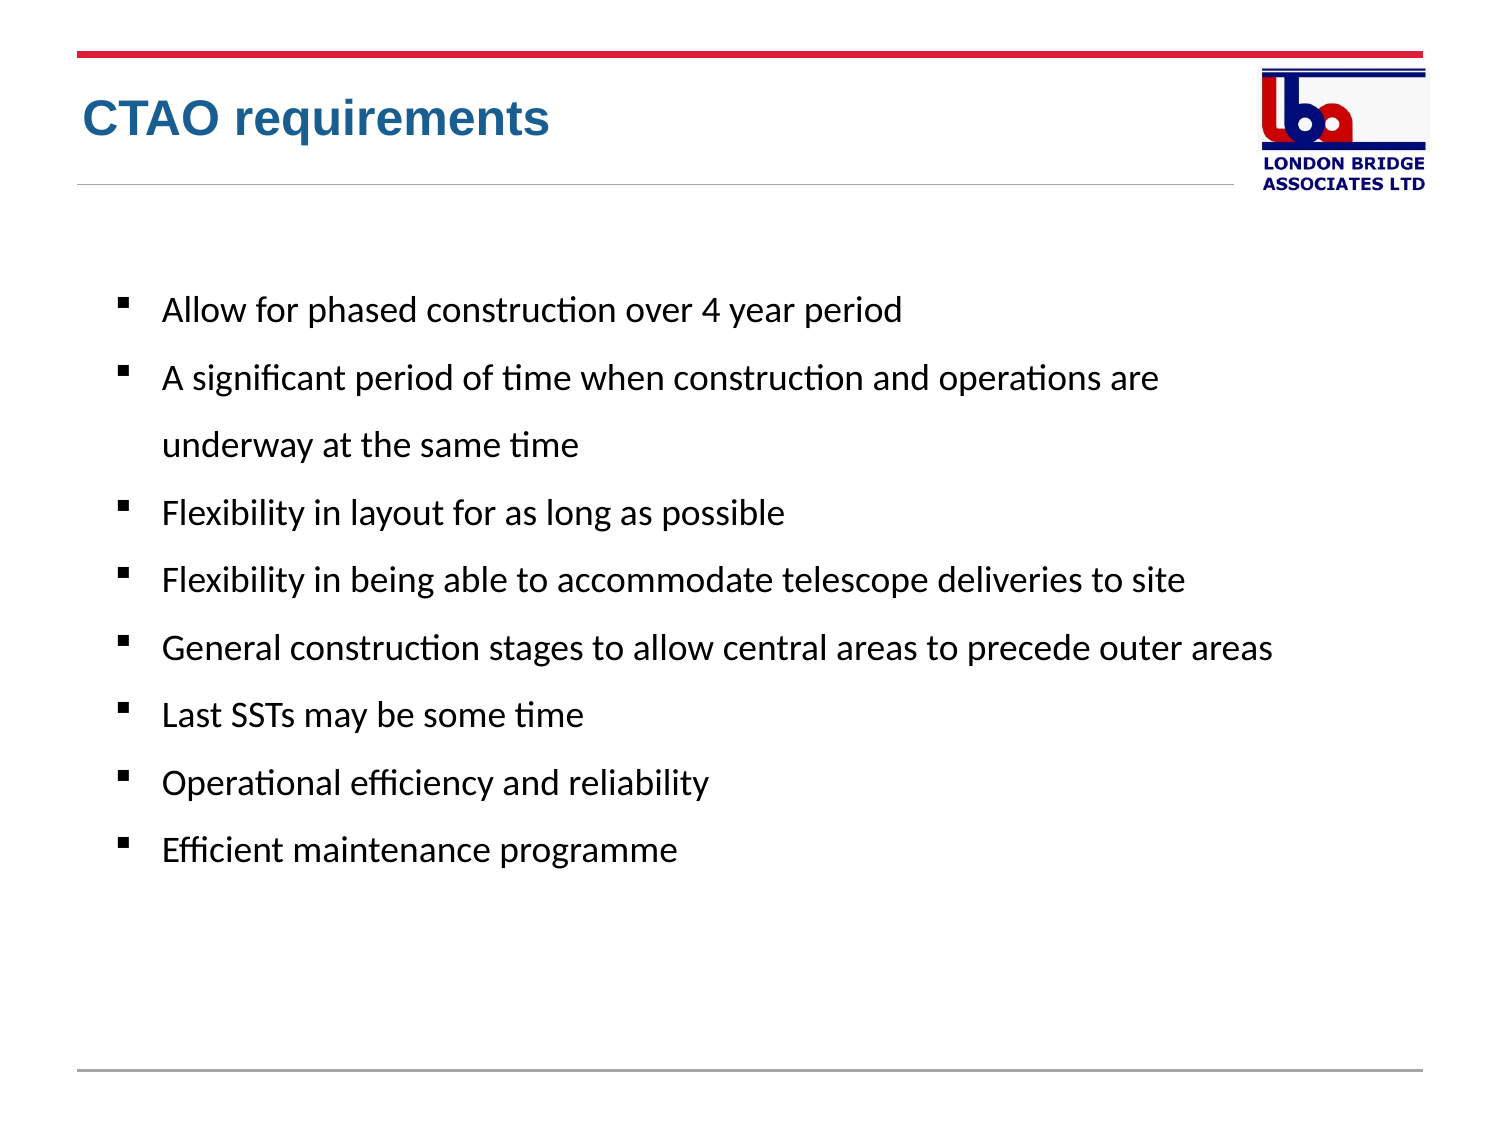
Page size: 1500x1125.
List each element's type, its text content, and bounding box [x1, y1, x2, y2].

text_box CTAO requirements [67, 78, 566, 153]
text_box Allow for phased construction over 4 year period A significant period of time when construction and operations are underway at the same time Flexibility in layout for as long as possible Flexibility in being able to accommodate telescope deliveries to site General construction stages to allow central areas to precede outer areas Last SSTs may be some time Operational efficiency and reliability Efficient maintenance programme [100, 255, 1329, 878]
picture [1257, 66, 1430, 193]
